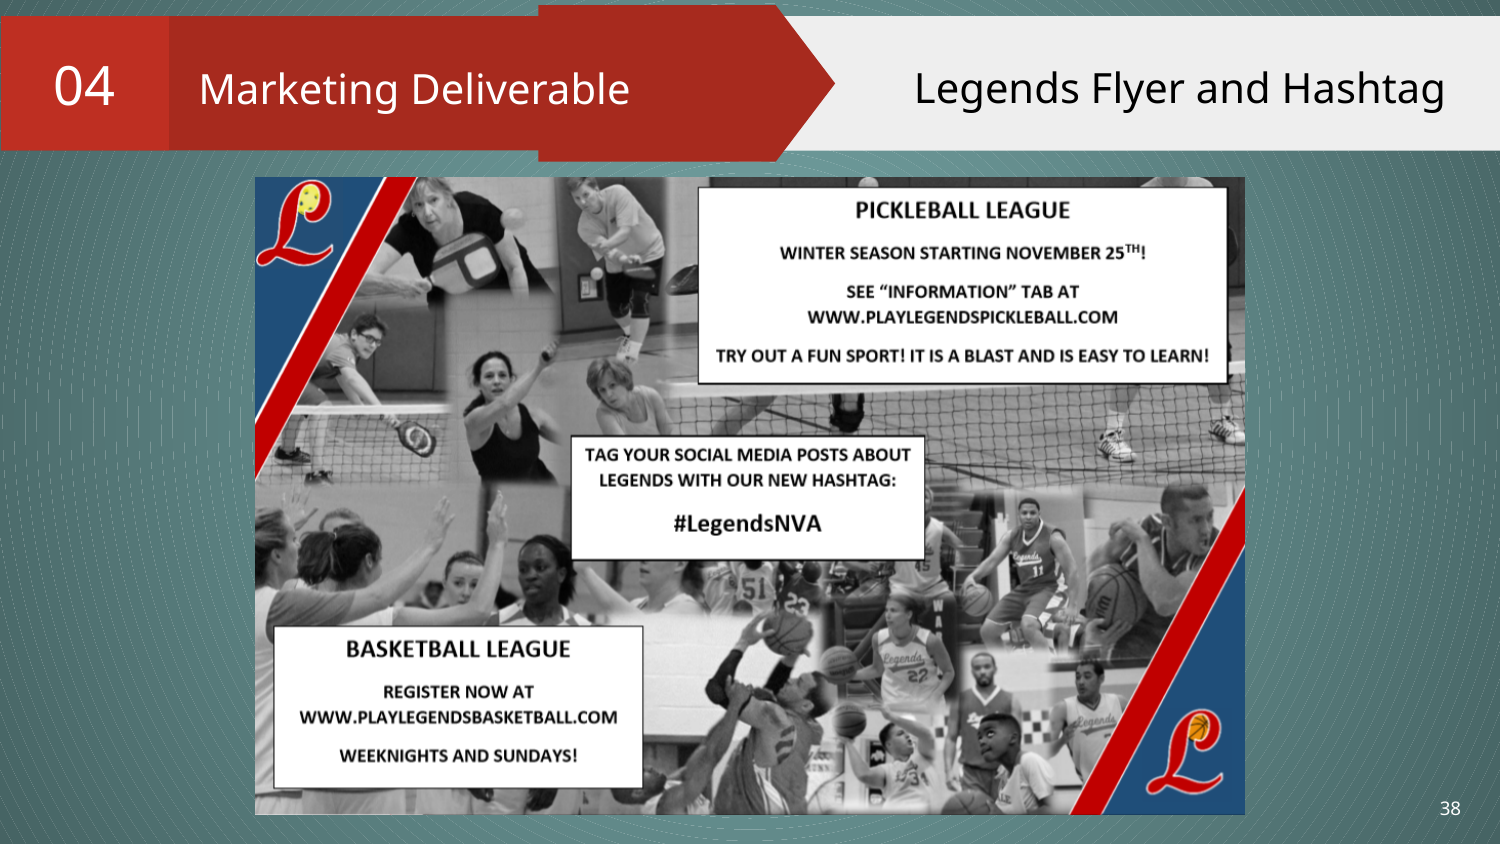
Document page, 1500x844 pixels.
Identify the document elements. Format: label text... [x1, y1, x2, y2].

picture [254, 177, 1246, 815]
text_box [861, 16, 1500, 151]
slide_number 38 [1386, 777, 1477, 842]
text_box Legends Flyer and Hashtag [878, 31, 1482, 136]
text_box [0, 15, 860, 151]
